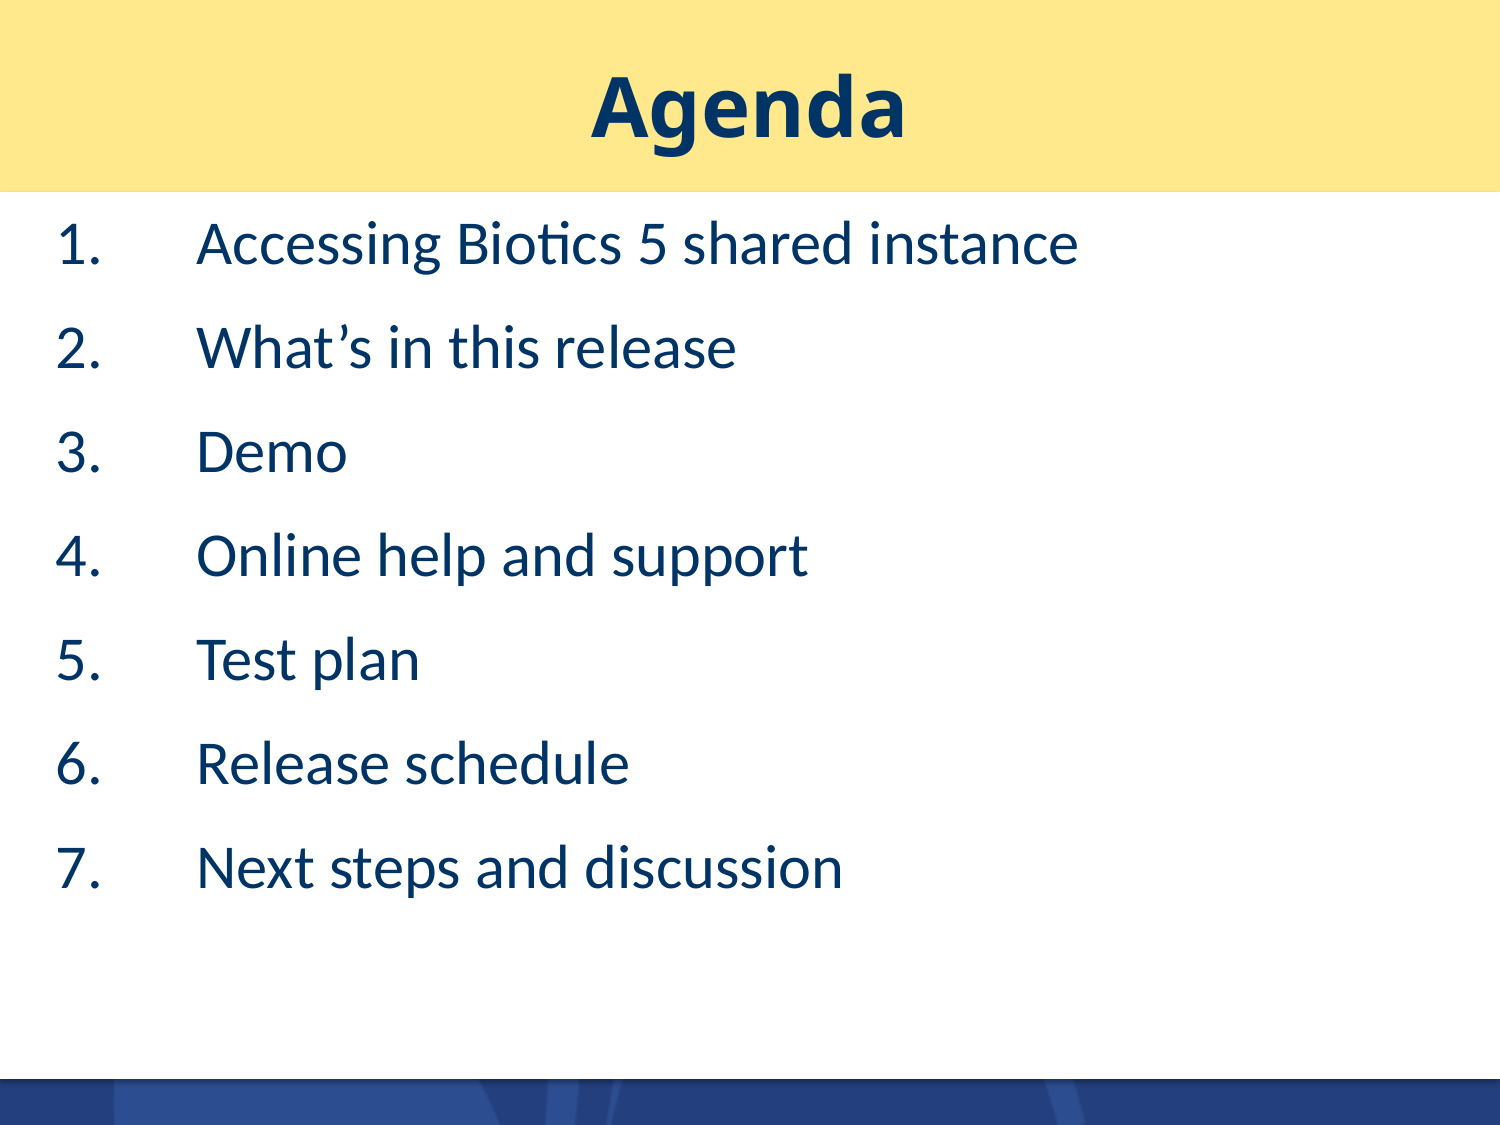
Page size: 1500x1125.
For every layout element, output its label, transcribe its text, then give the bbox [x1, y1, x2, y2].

title Agenda [75, 45, 1425, 163]
list Accessing Biotics 5 shared instance What’s in this release Demo Online help and support Test plan Release schedule Next steps and discussion [40, 194, 1466, 1056]
picture [0, 1079, 1500, 1125]
